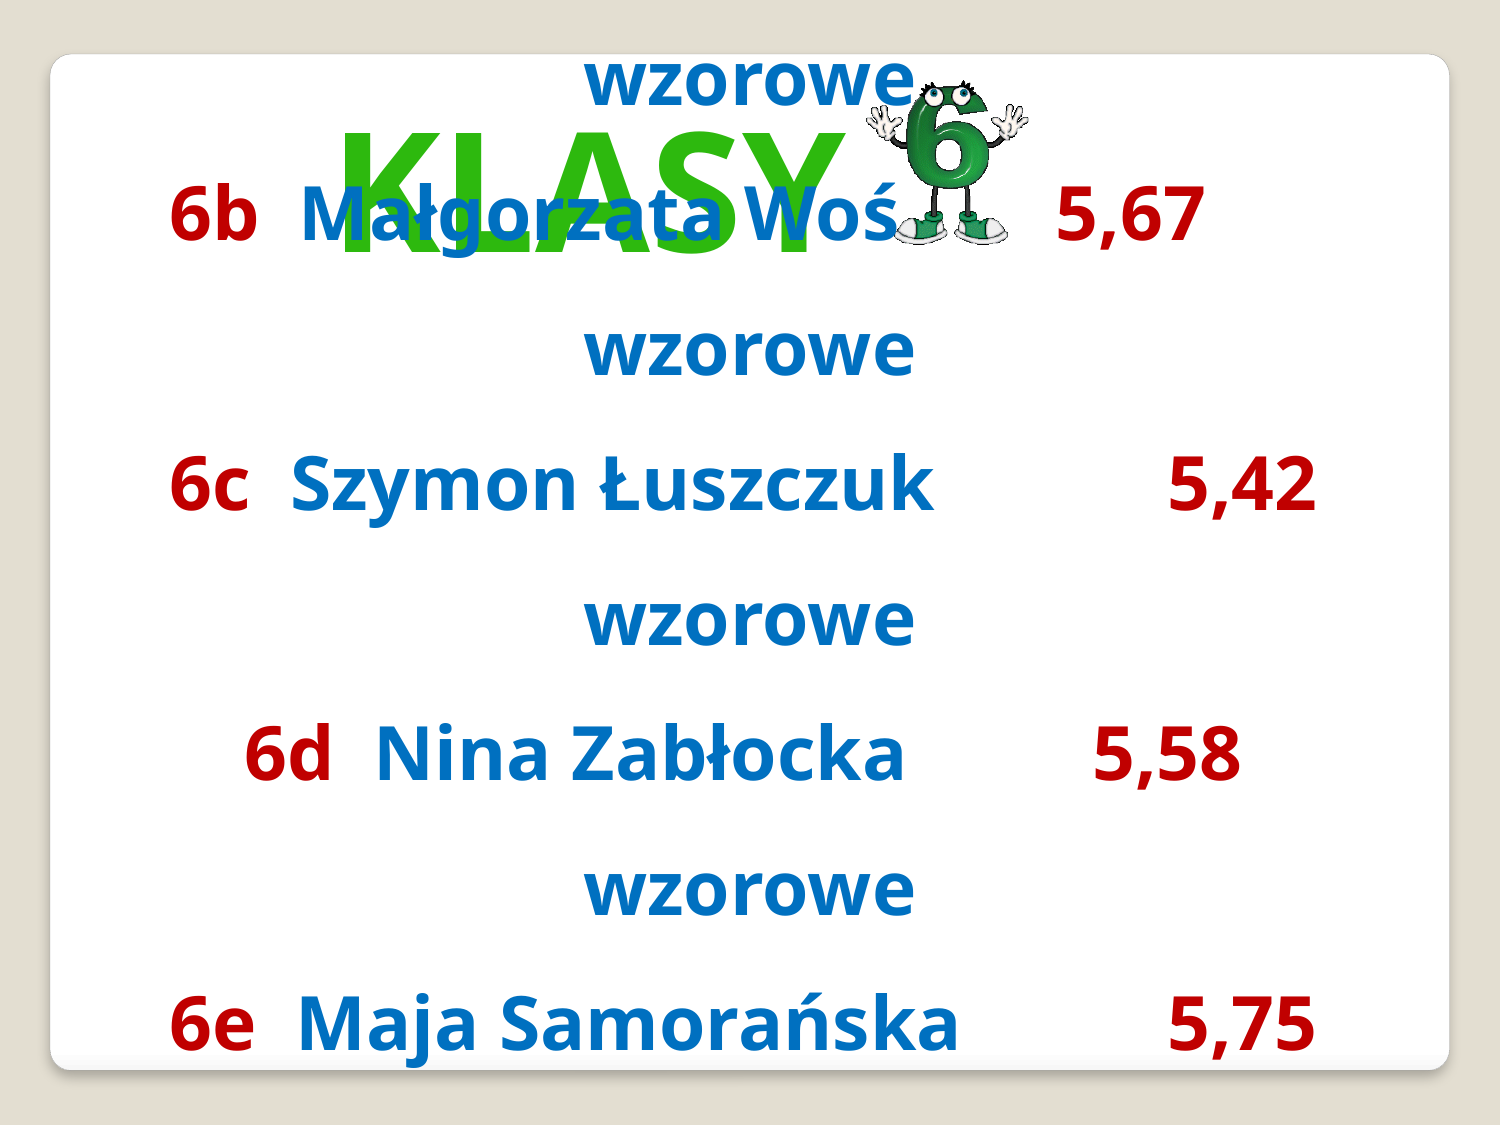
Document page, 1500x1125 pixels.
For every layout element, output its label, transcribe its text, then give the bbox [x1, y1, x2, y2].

picture [844, 54, 1046, 249]
text_box 6a Maja Podniesińska 6,00 wzorowe 6b Małgorzata Woś 5,67 wzorowe 6c Szymon Łuszczuk 5,42 wzorowe 6d Nina Zabłocka 5,58 wzorowe 6e Maja Samorańska 5,75 wzorowe 6f Weronika Kucharuk 5,92 wzorowe [53, 0, 1447, 1125]
